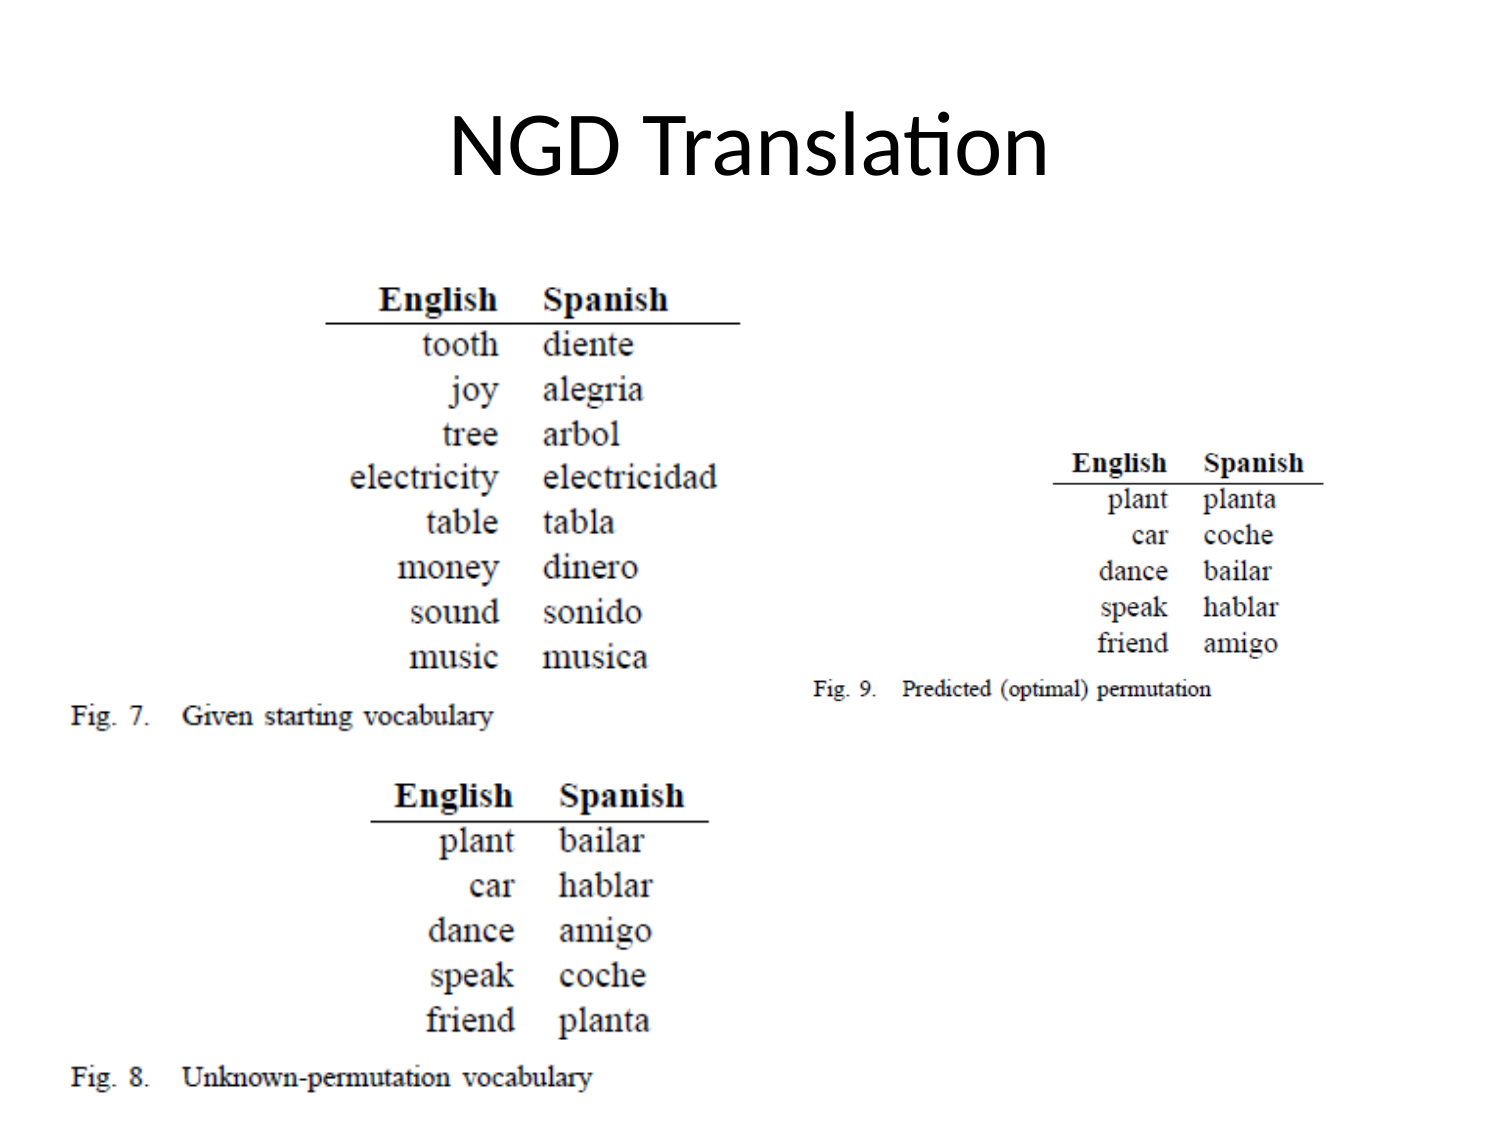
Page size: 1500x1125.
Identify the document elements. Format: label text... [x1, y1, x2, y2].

picture [62, 242, 1344, 1125]
title NGD Translation [75, 45, 1425, 233]
